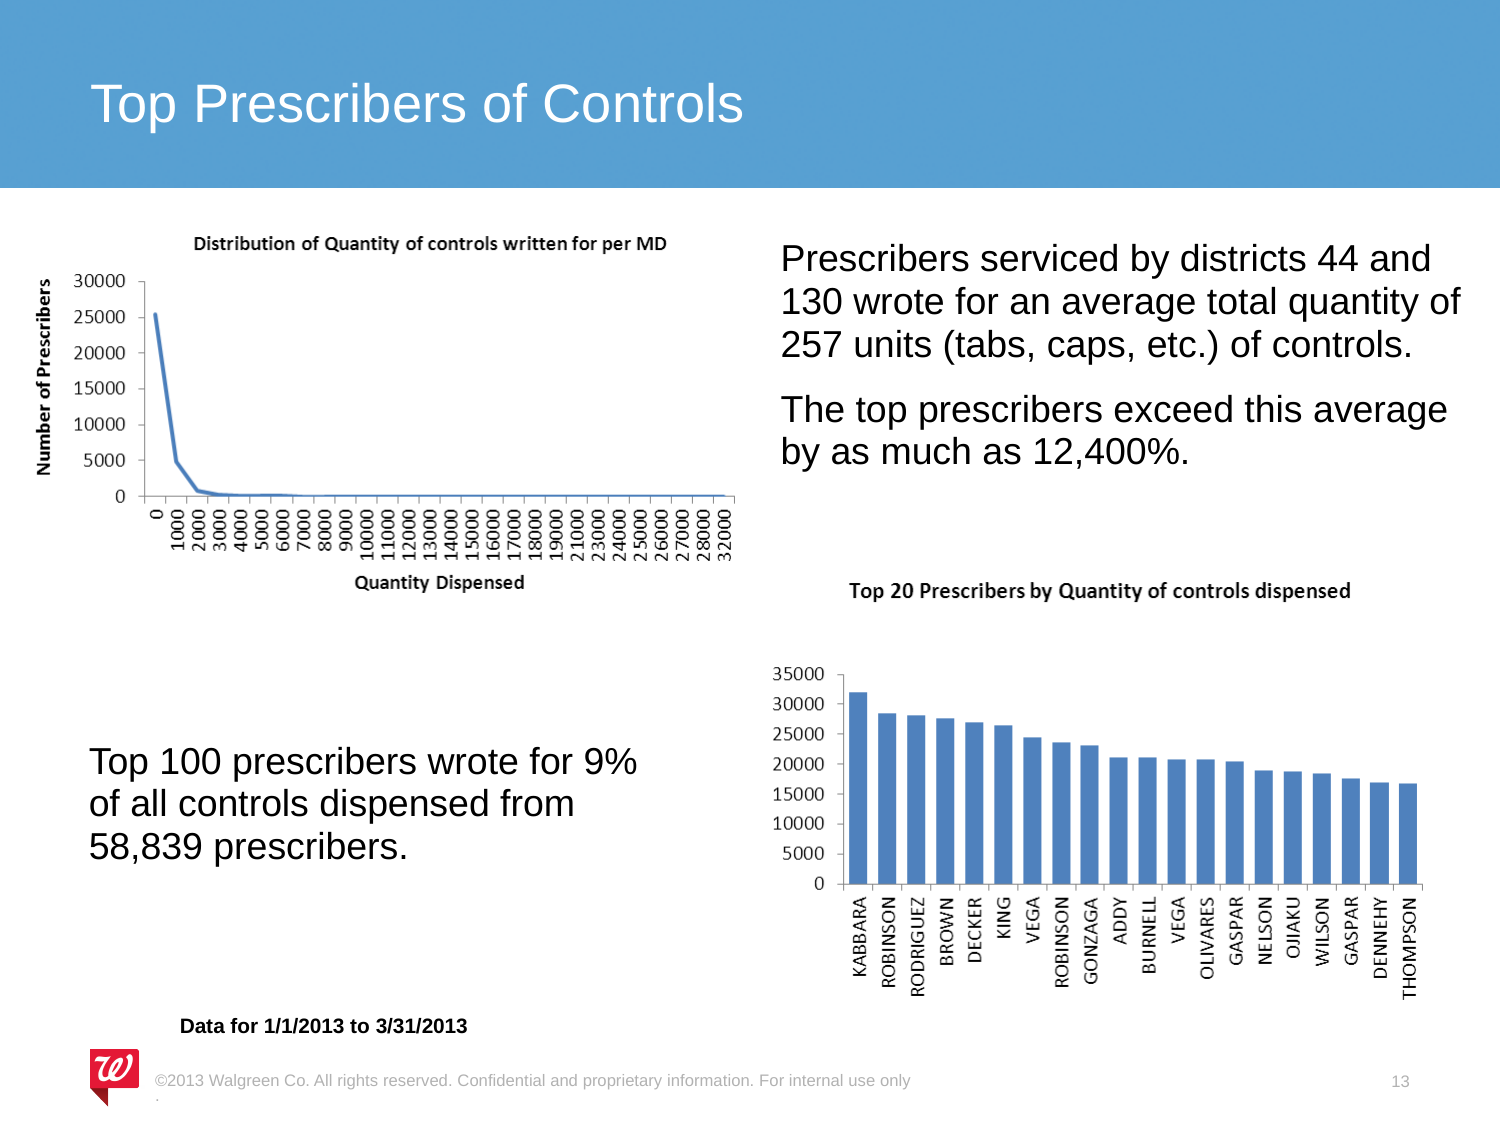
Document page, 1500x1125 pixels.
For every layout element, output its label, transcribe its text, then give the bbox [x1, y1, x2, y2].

text_box Top 100 prescribers wrote for 9% of all controls dispensed from 58,839 prescribers. [88, 740, 646, 869]
slide_number 13 [1310, 1052, 1425, 1112]
picture [90, 1049, 145, 1107]
text_box Data for 1/1/2013 to 3/31/2013 [164, 1011, 795, 1042]
picture [0, 0, 1500, 188]
picture [14, 214, 1444, 1013]
text_box Prescribers serviced by districts 44 and 130 wrote for an average total quantity of 257 units (tabs, caps, etc.) of controls. The top prescribers exceed this average by as much as 12,400%. [780, 237, 1467, 539]
footer ©2013 Walgreen Co. All rights reserved. Confidential and proprietary information. For internal use only. [139, 1050, 927, 1111]
title Top Prescribers of Controls [90, 29, 1425, 171]
